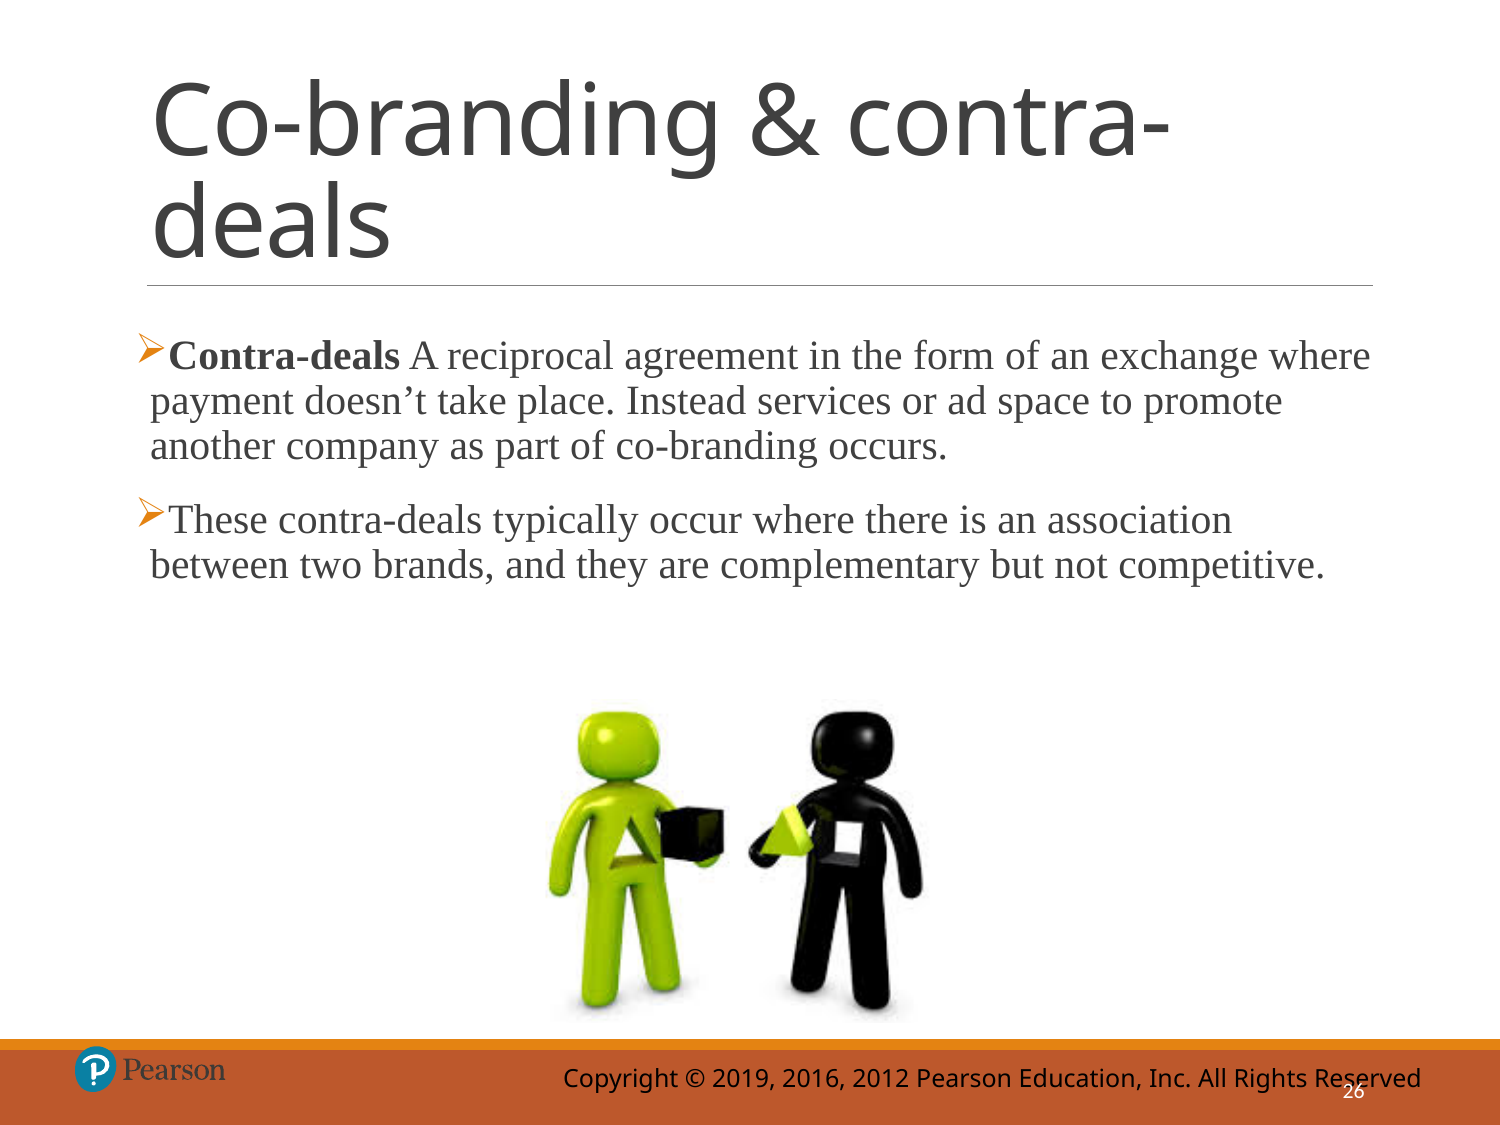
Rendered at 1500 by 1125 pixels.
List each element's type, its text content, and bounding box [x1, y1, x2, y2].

slide_number 26 [1218, 1059, 1380, 1120]
title Co-branding & contra-deals [135, 47, 1373, 285]
picture [454, 699, 1027, 1024]
list Contra-deals A reciprocal agreement in the form of an exchange where payment doesn’t take place. Instead services or ad space to promote another company as part of co-branding occurs. These contra-deals typically occur where there is an association between two brands, and they are complementary but not competitive. [135, 326, 1373, 987]
